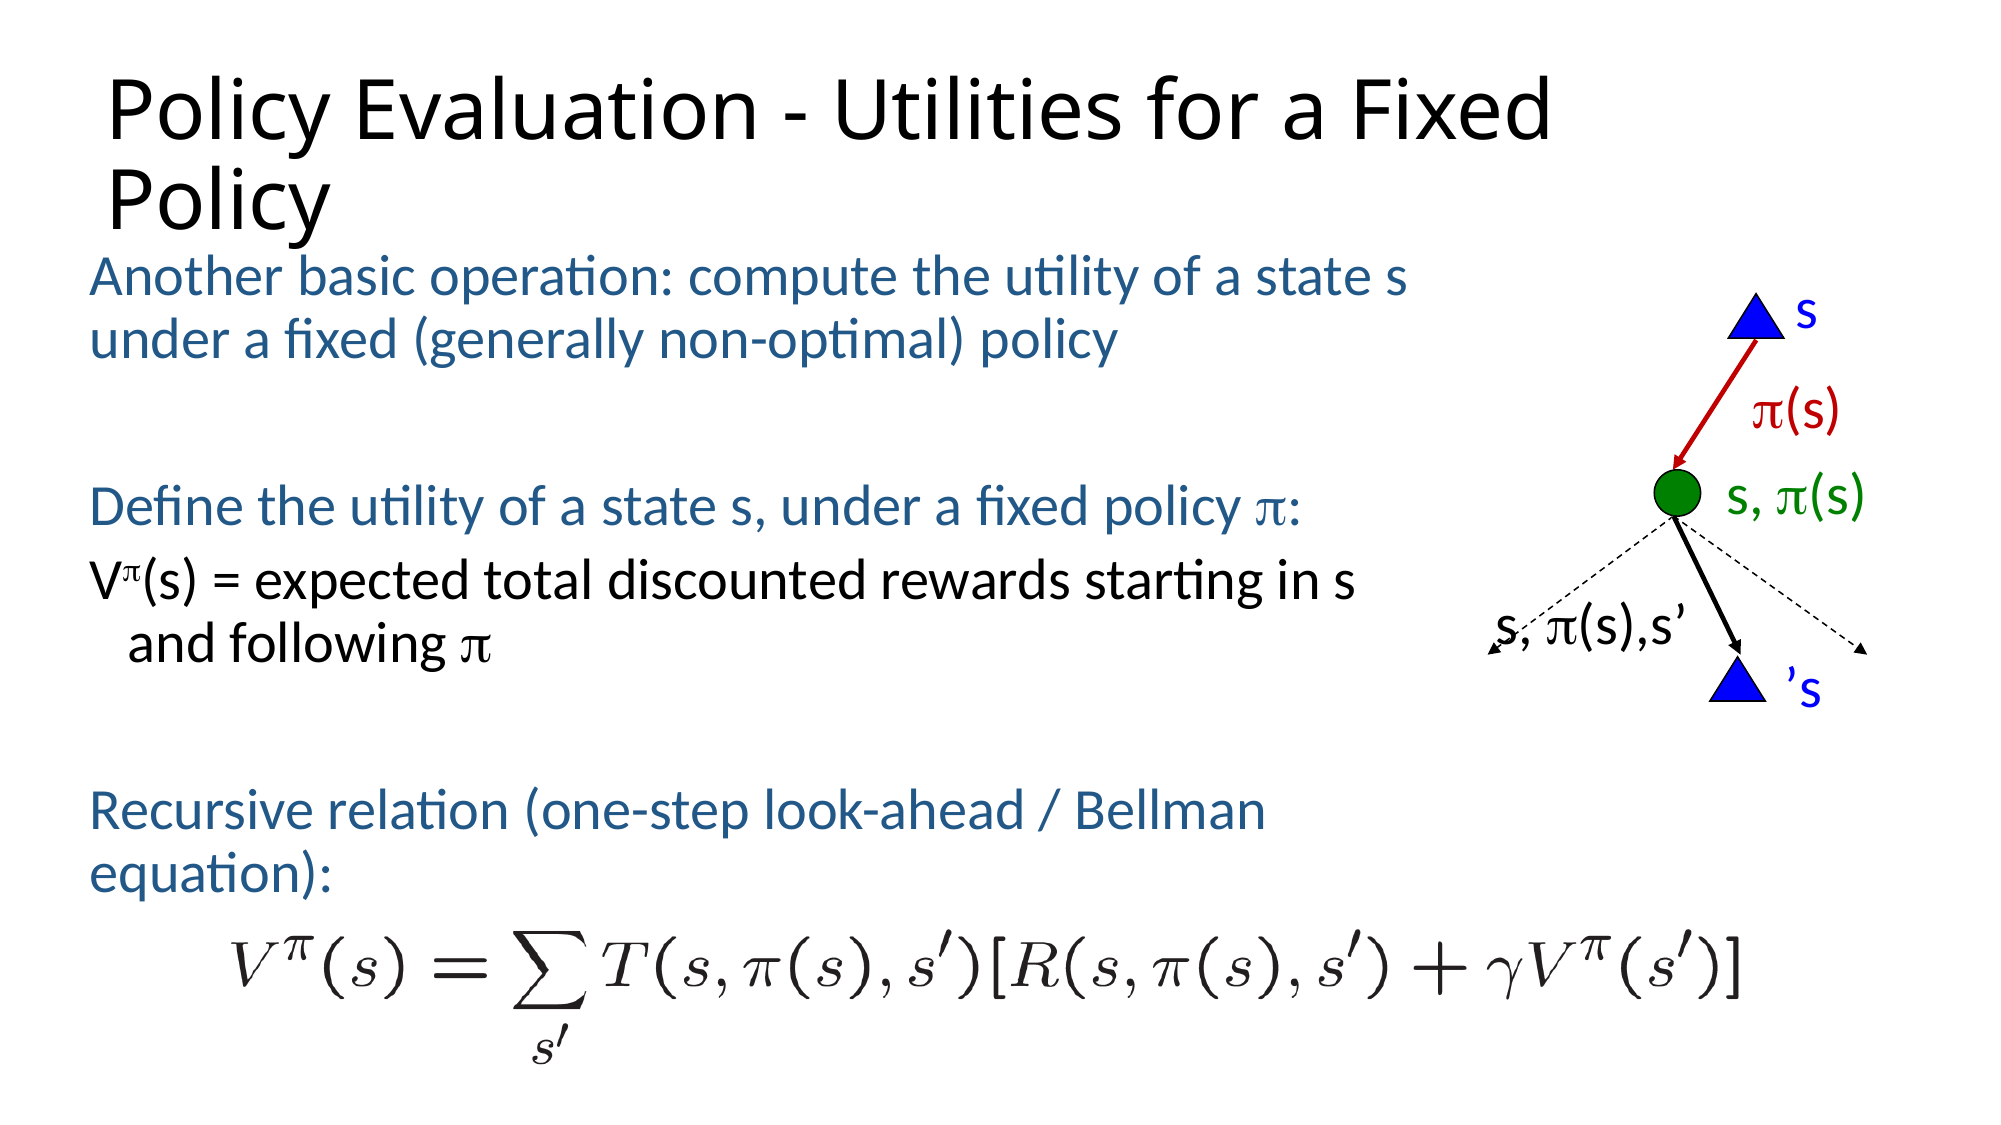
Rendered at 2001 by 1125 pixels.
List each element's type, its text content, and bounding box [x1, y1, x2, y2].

list Another basic operation: compute the utility of a state s under a fixed (generally non-optimal) policy Define the utility of a state s, under a fixed policy : V(s) = expected total discounted rewards starting in s and following  Recursive relation (one-step look-ahead / Bellman equation): [75, 237, 1425, 980]
title Policy Evaluation - Utilities for a Fixed Policy [90, 60, 1816, 164]
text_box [1480, 262, 1913, 729]
picture [229, 926, 1739, 1065]
